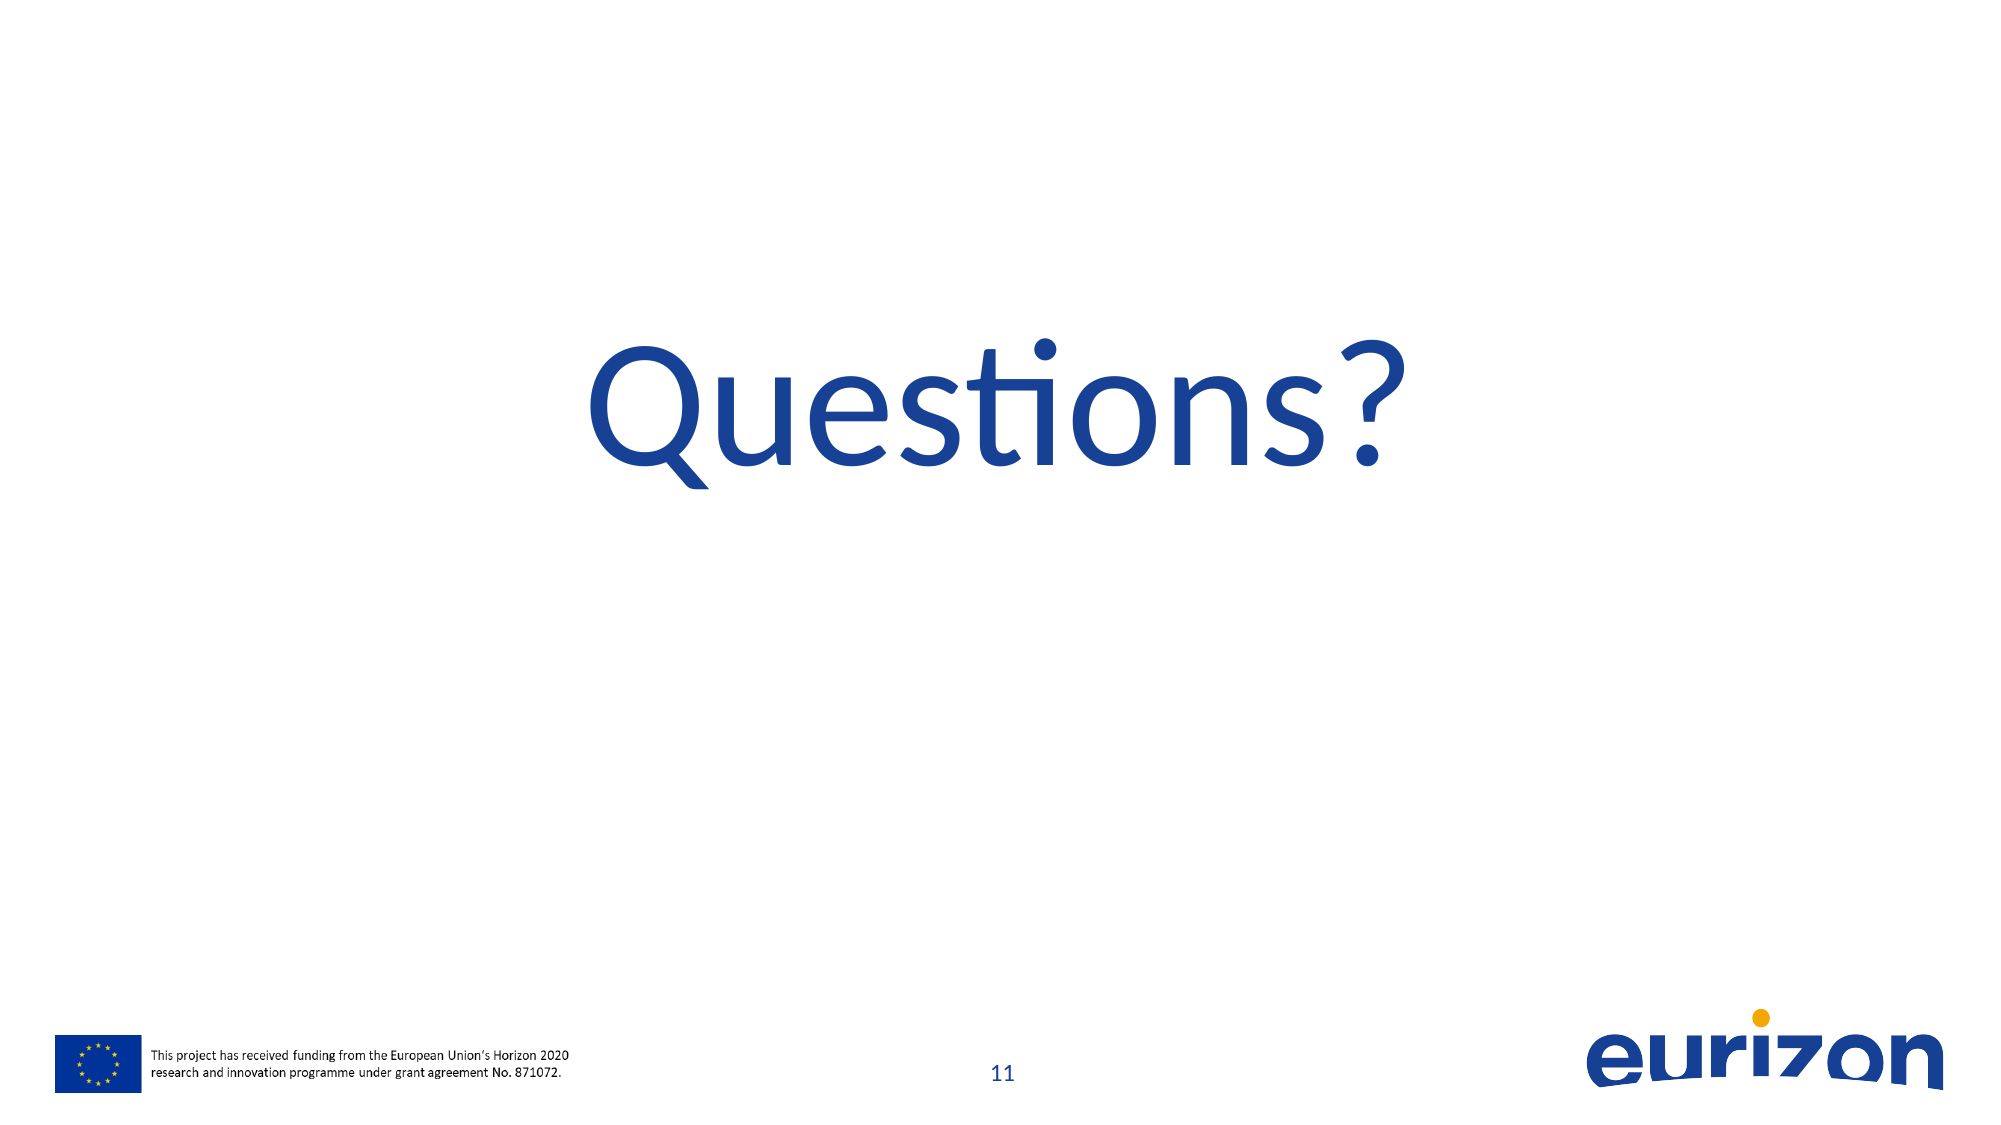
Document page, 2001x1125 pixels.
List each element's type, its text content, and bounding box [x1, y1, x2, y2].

picture [1586, 1008, 1944, 1091]
slide_number 11 [941, 1037, 1064, 1107]
list Questions? [137, 299, 1863, 1014]
picture [55, 1035, 582, 1093]
